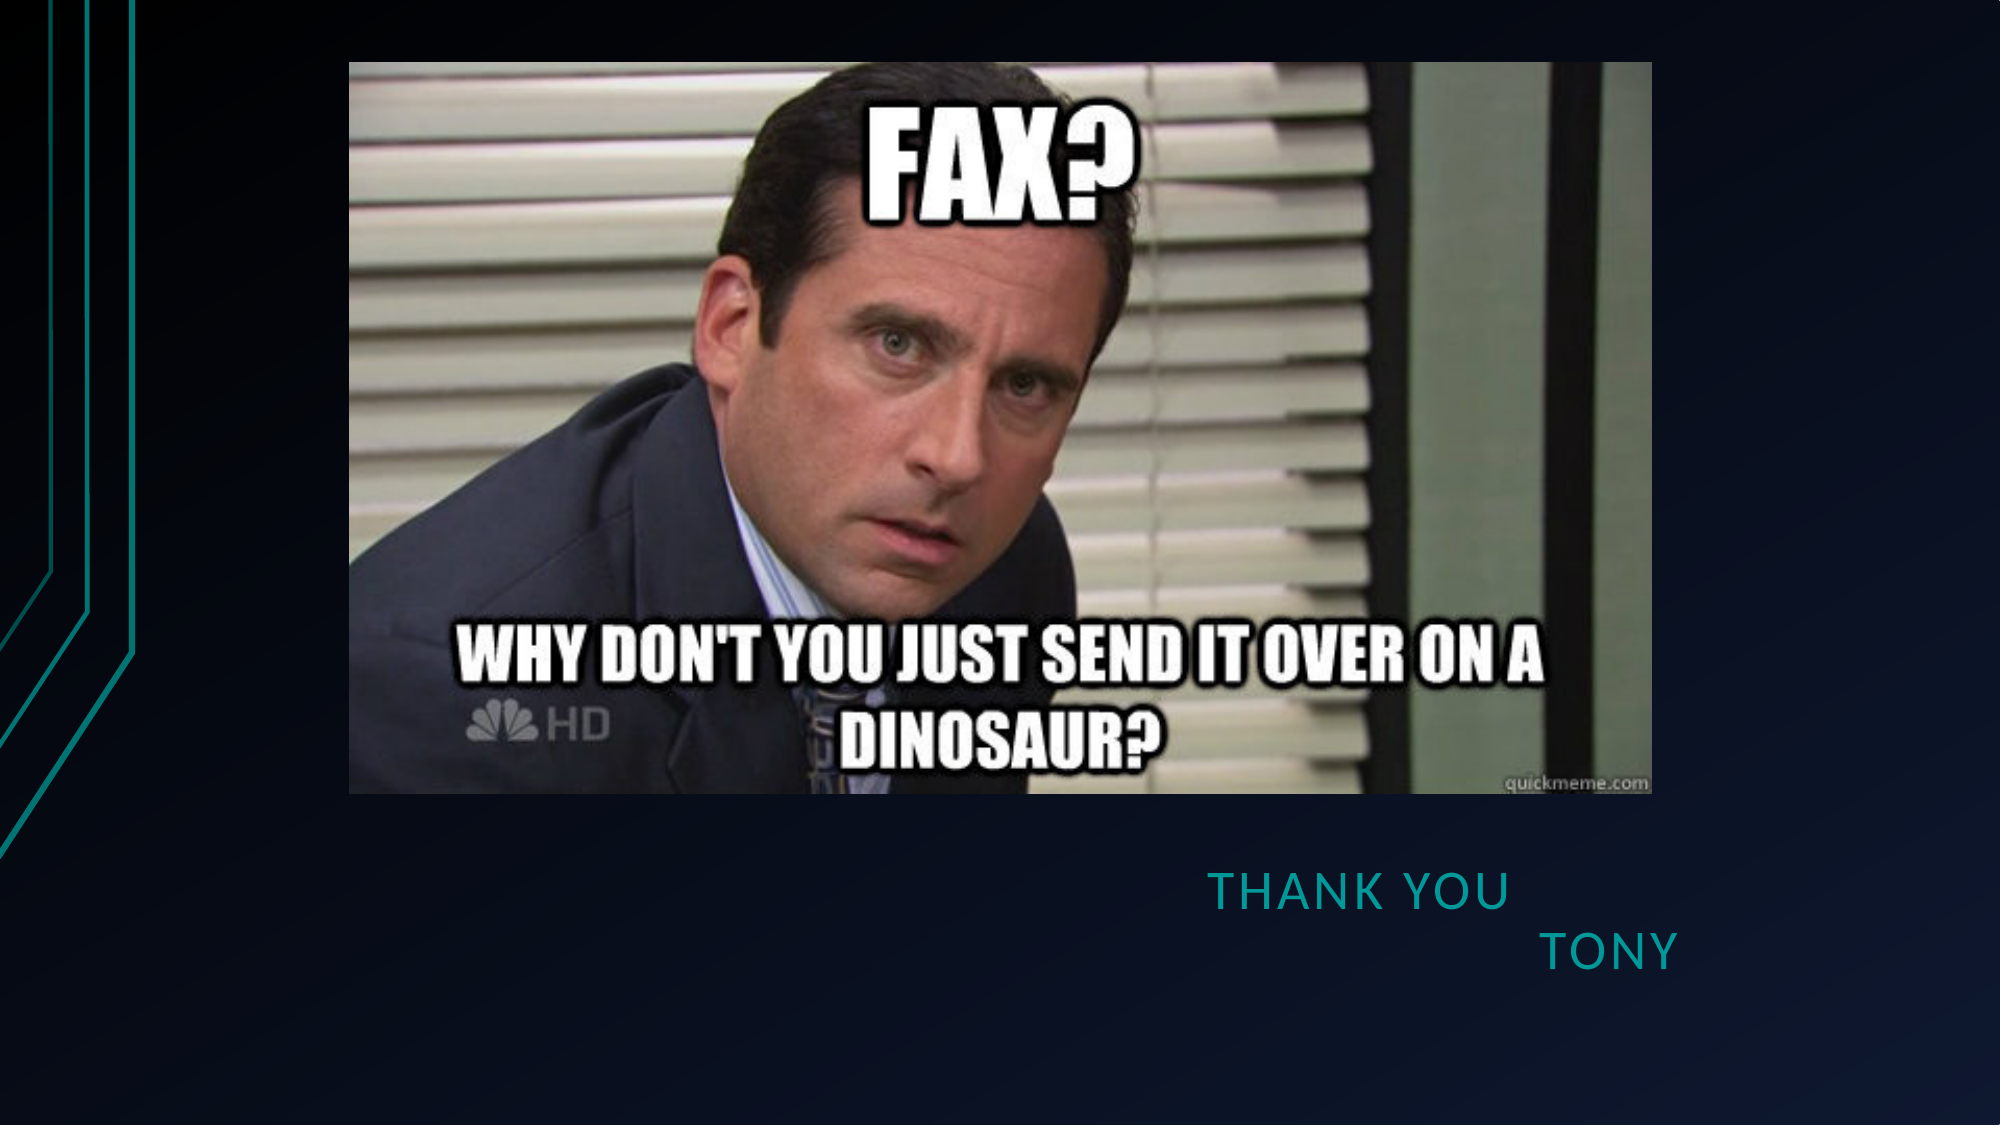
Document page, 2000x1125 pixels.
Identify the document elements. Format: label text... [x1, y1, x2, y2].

title Thank You Tony [1137, 849, 1804, 992]
picture [349, 62, 1653, 794]
